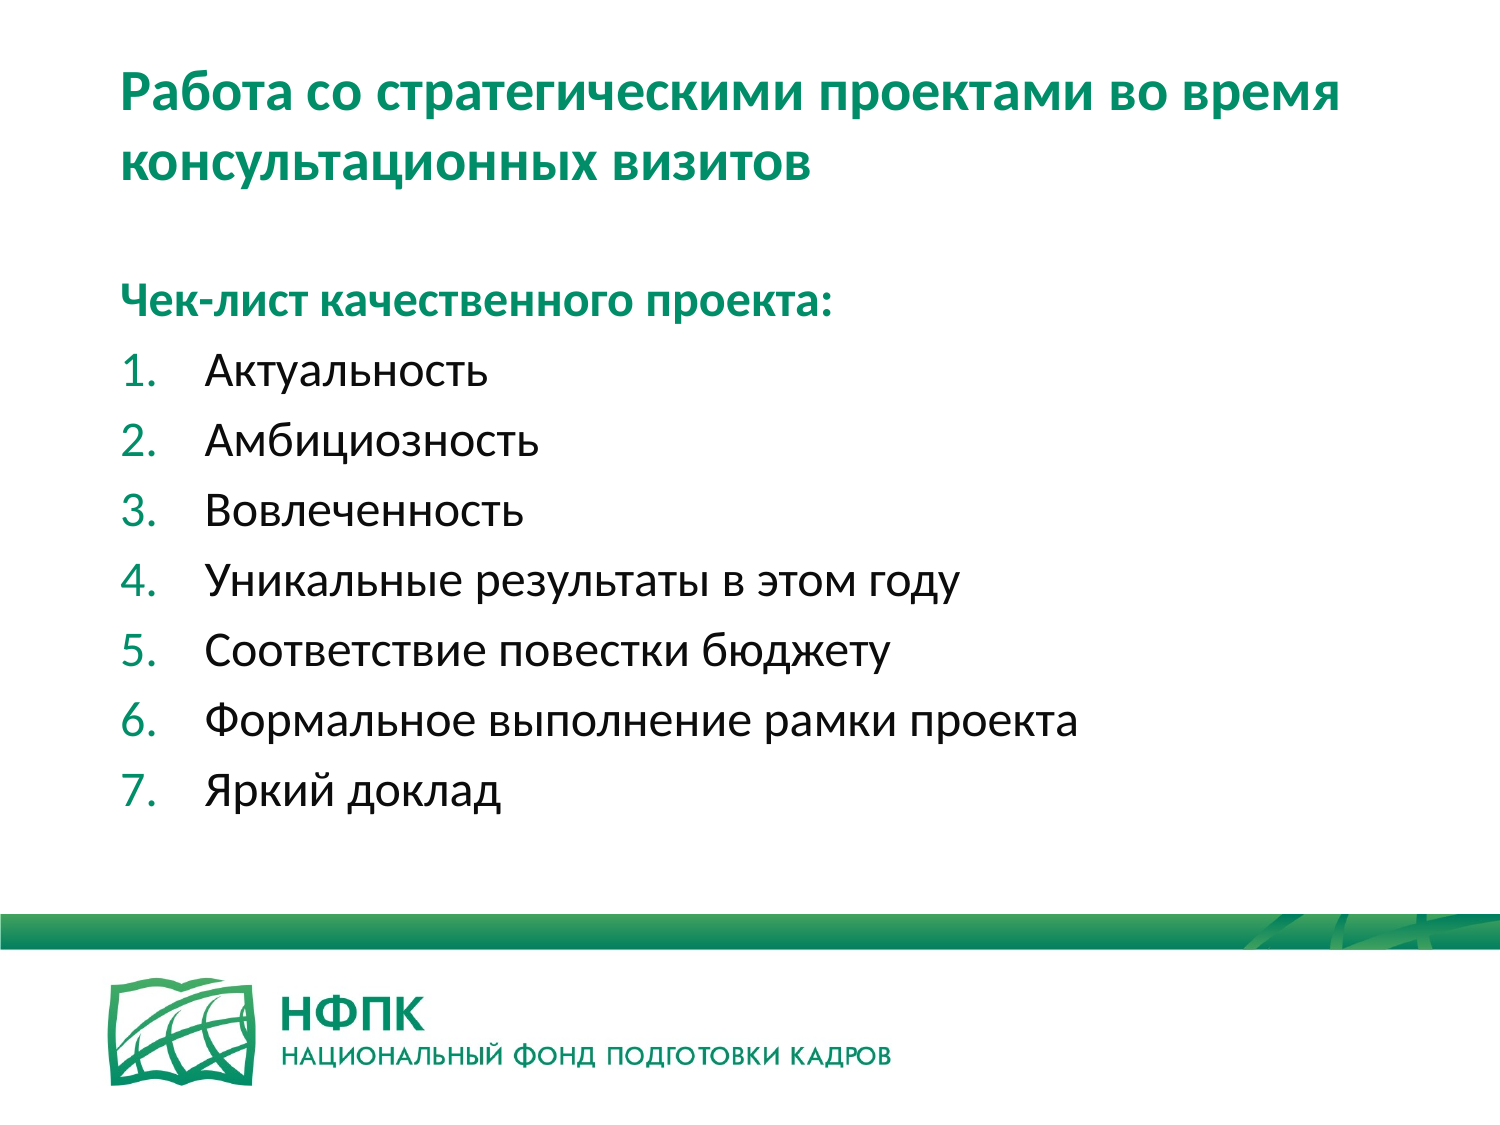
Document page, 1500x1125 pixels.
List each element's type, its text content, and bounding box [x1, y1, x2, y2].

title Работа со стратегическими проектами во время консультационных визитов [105, 45, 1395, 127]
picture [0, 914, 1500, 1086]
list Чек-лист качественного проекта: Актуальность Амбициозность Вовлеченность Уникальные результаты в этом году Соответствие повестки бюджету Формальное выполнение рамки проекта Яркий доклад [105, 189, 1395, 846]
